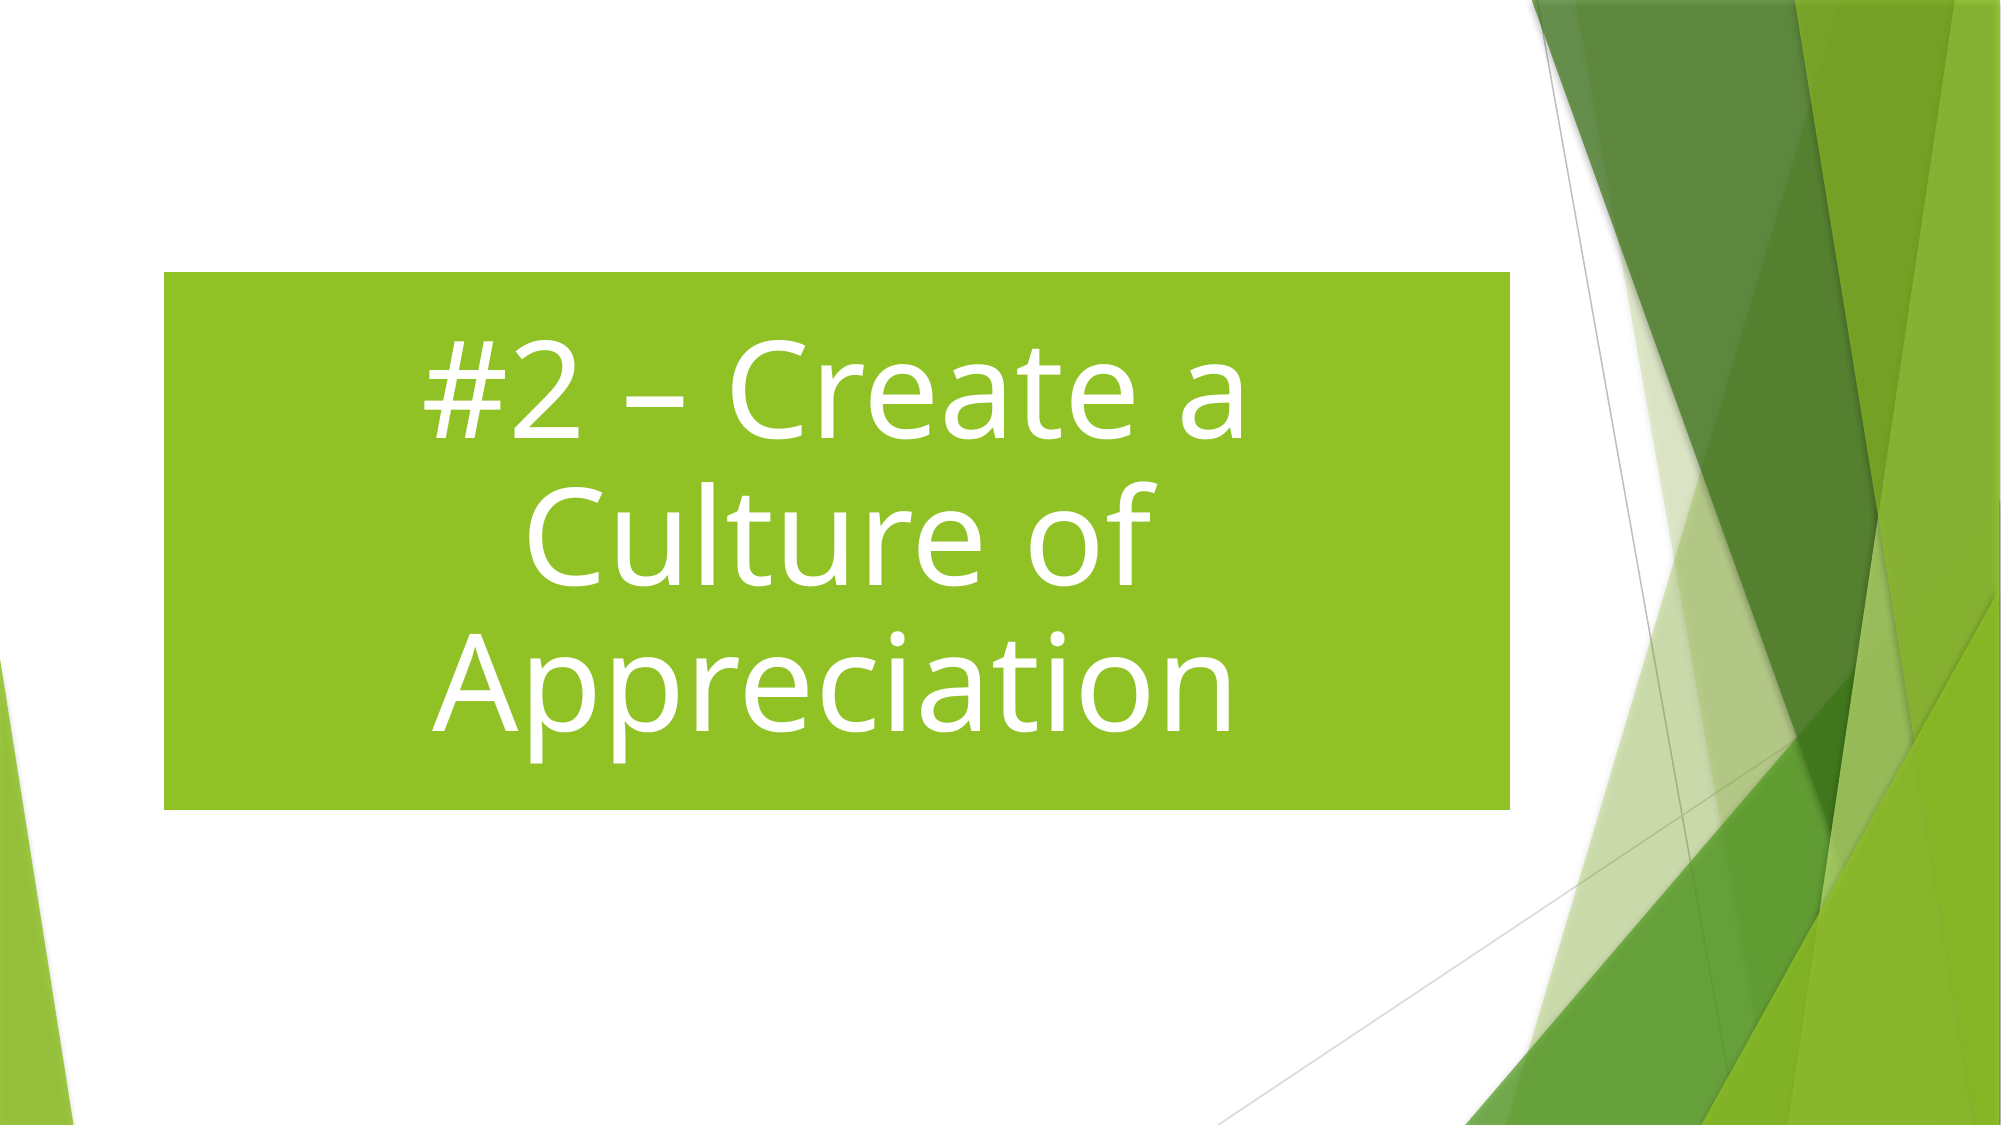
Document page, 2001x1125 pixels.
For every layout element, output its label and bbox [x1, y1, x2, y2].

list [162, 261, 1514, 1006]
